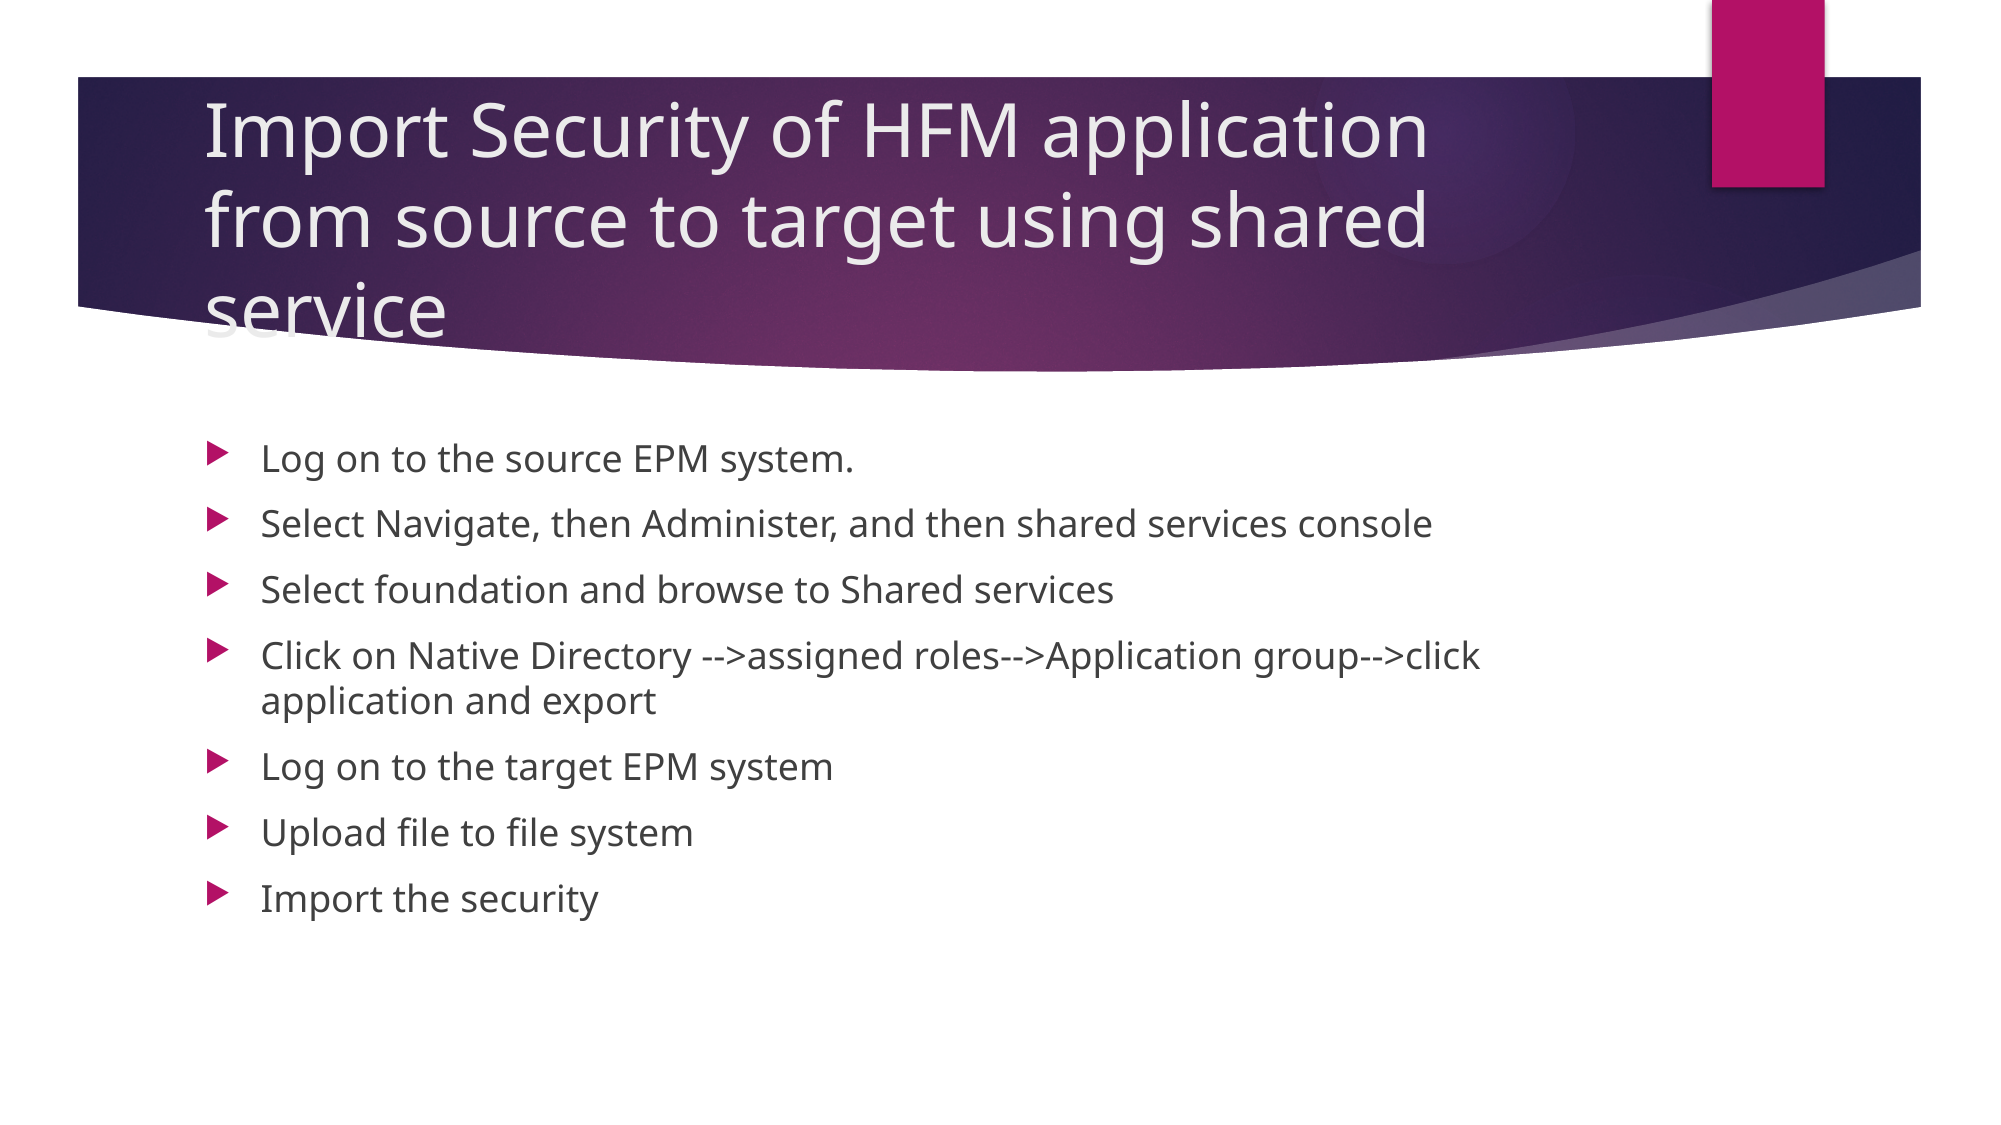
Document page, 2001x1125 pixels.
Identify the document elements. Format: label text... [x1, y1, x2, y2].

list Log on to the source EPM system. Select Navigate, then Administer, and then shared services console Select foundation and browse to Shared services Click on Native Directory -->assigned roles-->Application group-->click application and export Log on to the target EPM system Upload file to file system Import the security [189, 427, 1638, 988]
title Import Security of HFM application from source to target using shared service [189, 159, 1627, 276]
